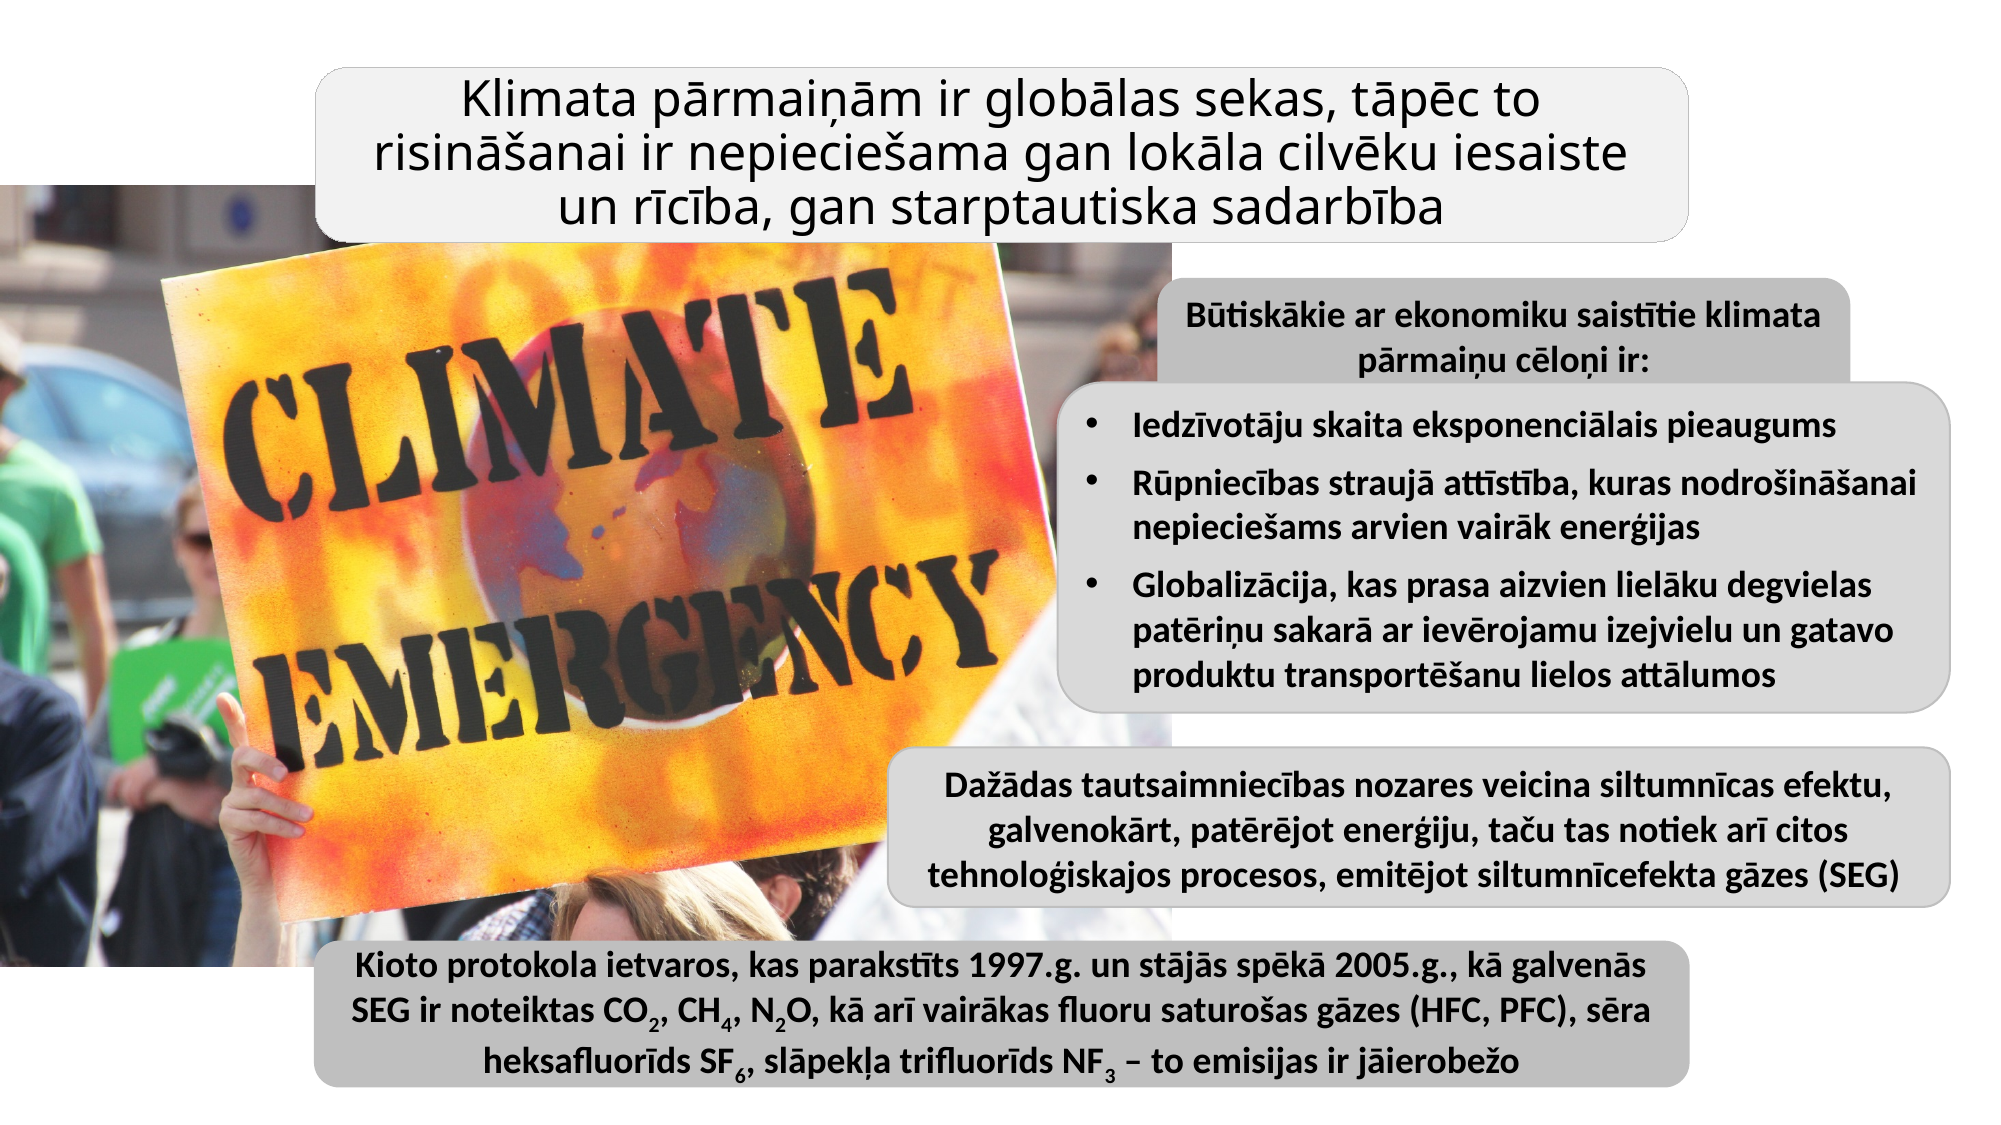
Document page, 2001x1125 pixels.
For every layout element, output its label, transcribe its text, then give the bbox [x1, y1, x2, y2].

text_box Klimata pārmaiņām ir globālas sekas, tāpēc to risināšanai ir nepieciešama gan lokāla cilvēku iesaiste un rīcība, gan starptautiska sadarbība [315, 67, 1689, 243]
text_box Dažādas tautsaimniecības nozares veicina siltumnīcas efektu, galvenokārt, patērējot enerģiju, taču tas notiek arī citos tehnoloģiskajos procesos, emitējot siltumnīcefekta gāzes (SEG) [1172, 746, 1951, 908]
text_box Kioto protokola ietvaros, kas parakstīts 1997.g. un stājās spēkā 2005.g., kā galvenās SEG ir noteiktas CO2, CH4, N2O, kā arī vairākas fluoru saturošas gāzes (HFC, PFC), sēra heksafluorīds SF6, slāpekļa trifluorīds NF3 – to emisijas ir jāierobežo [313, 940, 1690, 1088]
text_box Iedzīvotāju skaita eksponenciālais pieaugums Rūpniecības straujā attīstība, kuras nodrošināšanai nepieciešams arvien vairāk enerģijas Globalizācija, kas prasa aizvien lielāku degvielas patēriņu sakarā ar ievērojamu izejvielu un gatavo produktu transportēšanu lielos attālumos [1172, 381, 1951, 714]
text_box Būtiskākie ar ekonomiku saistītie klimata pārmaiņu cēloņi ir: [1172, 277, 1851, 381]
picture [0, 185, 1172, 967]
